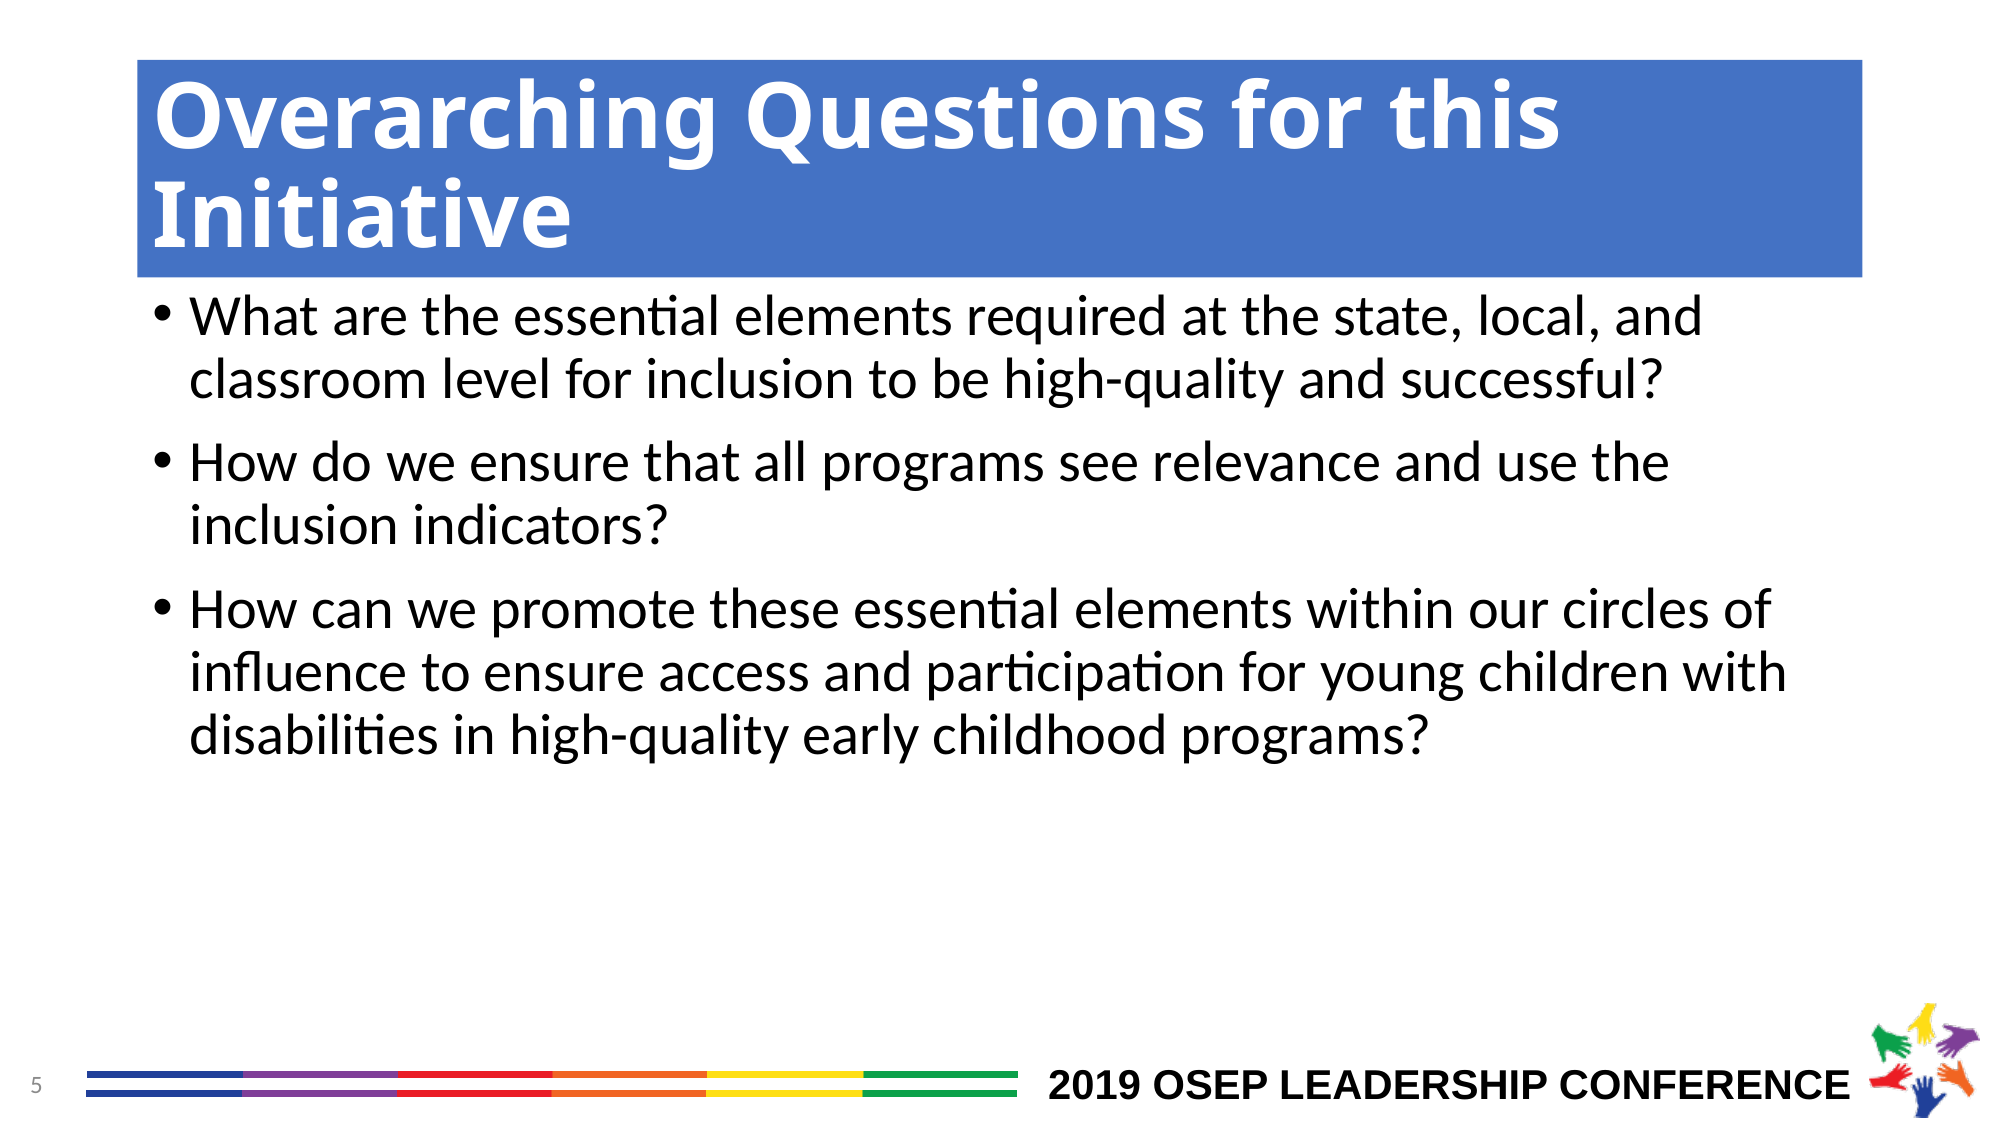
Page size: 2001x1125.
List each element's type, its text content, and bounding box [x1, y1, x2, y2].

slide_number 5 [15, 1053, 466, 1114]
picture [466, 1071, 1018, 1078]
picture [1869, 1003, 1980, 1118]
title Overarching Questions for this Initiative [137, 59, 1863, 277]
picture [466, 1090, 1017, 1097]
list What are the essential elements required at the state, local, and classroom level for inclusion to be high-quality and successful? How do we ensure that all programs see relevance and use the inclusion indicators? How can we promote these essential elements within our circles of influence to ensure access and participation for young children with disabilities in high-quality early childhood programs? [137, 277, 1863, 992]
